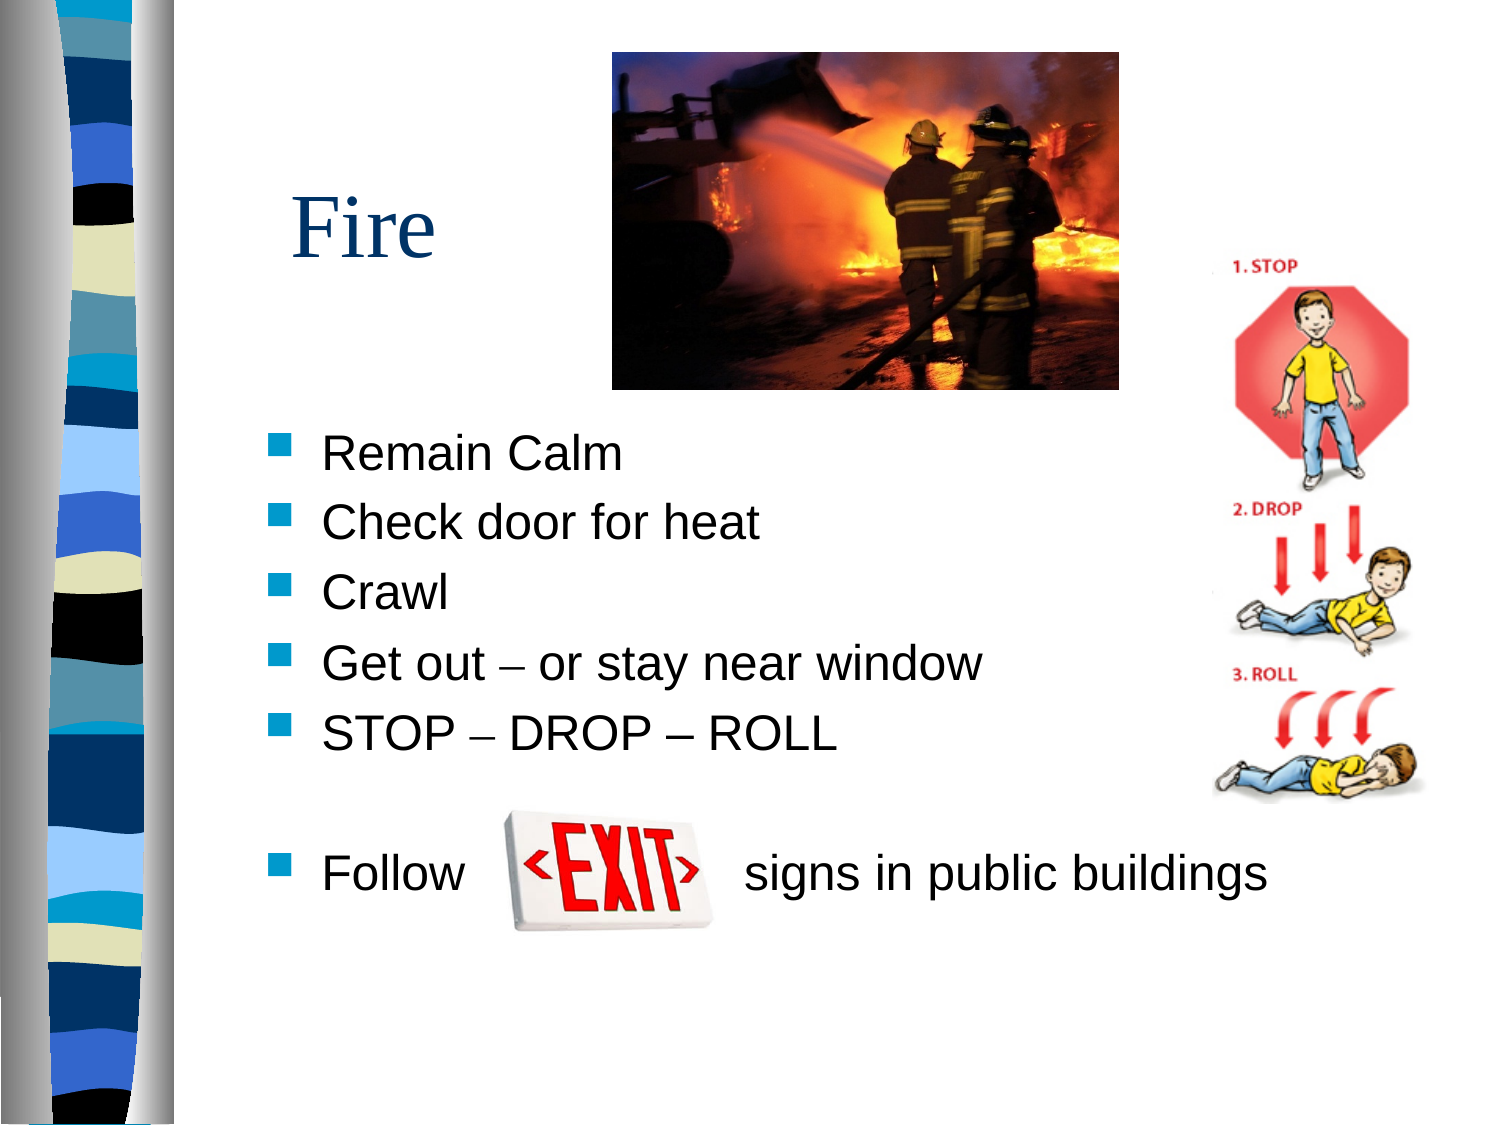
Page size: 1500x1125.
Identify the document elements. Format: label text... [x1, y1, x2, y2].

list Remain Calm Check door for heat Crawl Get out – or stay near window STOP – DROP – ROLL Follow signs in public buildings [249, 412, 1468, 989]
title Fire [275, 127, 575, 315]
picture [499, 766, 726, 971]
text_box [612, 52, 1120, 391]
picture [1212, 237, 1448, 804]
